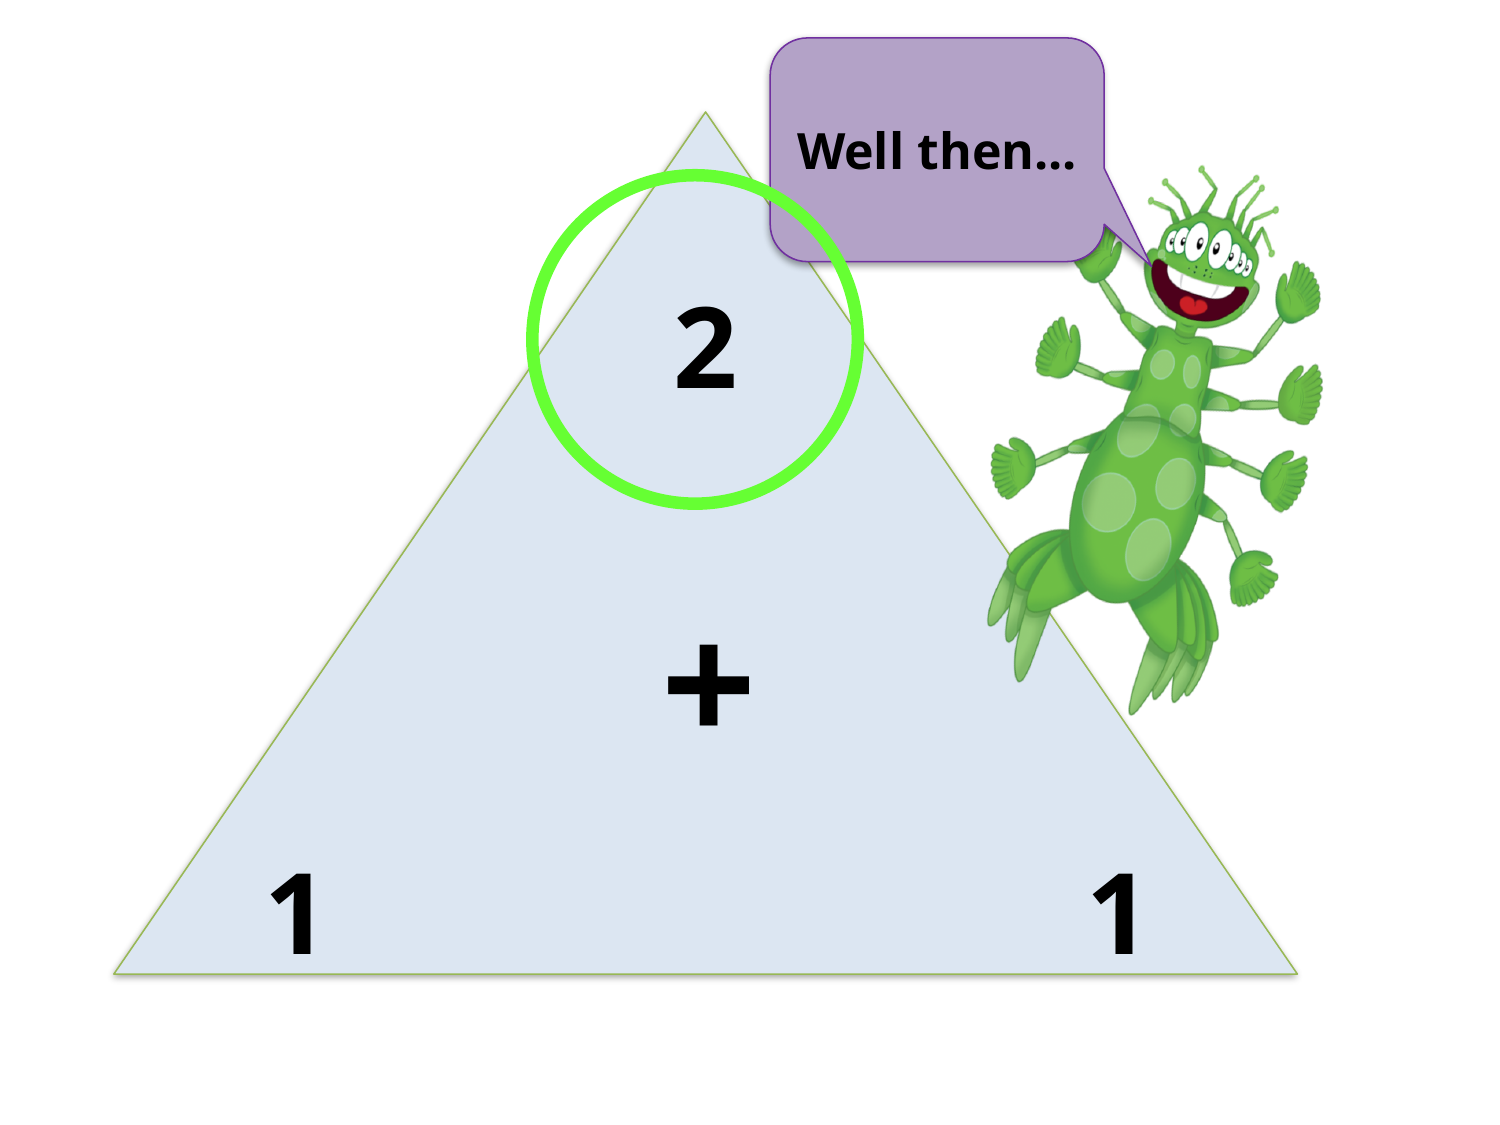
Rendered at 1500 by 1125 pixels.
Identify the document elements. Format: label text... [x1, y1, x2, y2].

picture [997, 137, 1405, 746]
picture [1105, 106, 1119, 111]
text_box Well then... [769, 37, 1105, 110]
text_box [113, 111, 1298, 1039]
